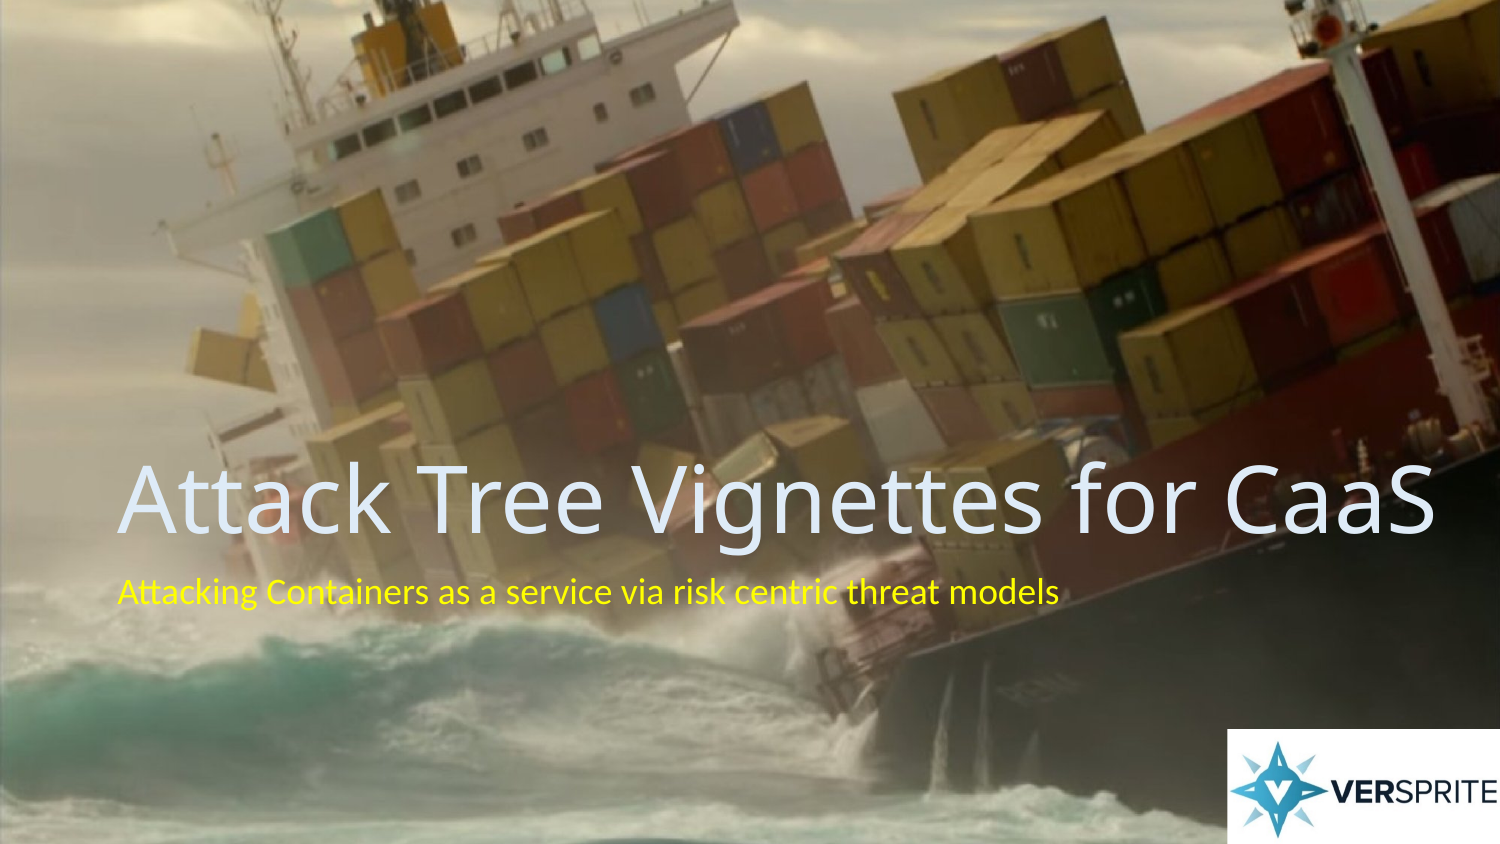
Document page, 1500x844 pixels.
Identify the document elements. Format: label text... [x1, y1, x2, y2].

list Attacking Containers as a service via risk centric threat models [102, 564, 1397, 750]
title Attack Tree Vignettes for CaaS [102, 210, 1484, 562]
picture [0, 0, 1500, 844]
